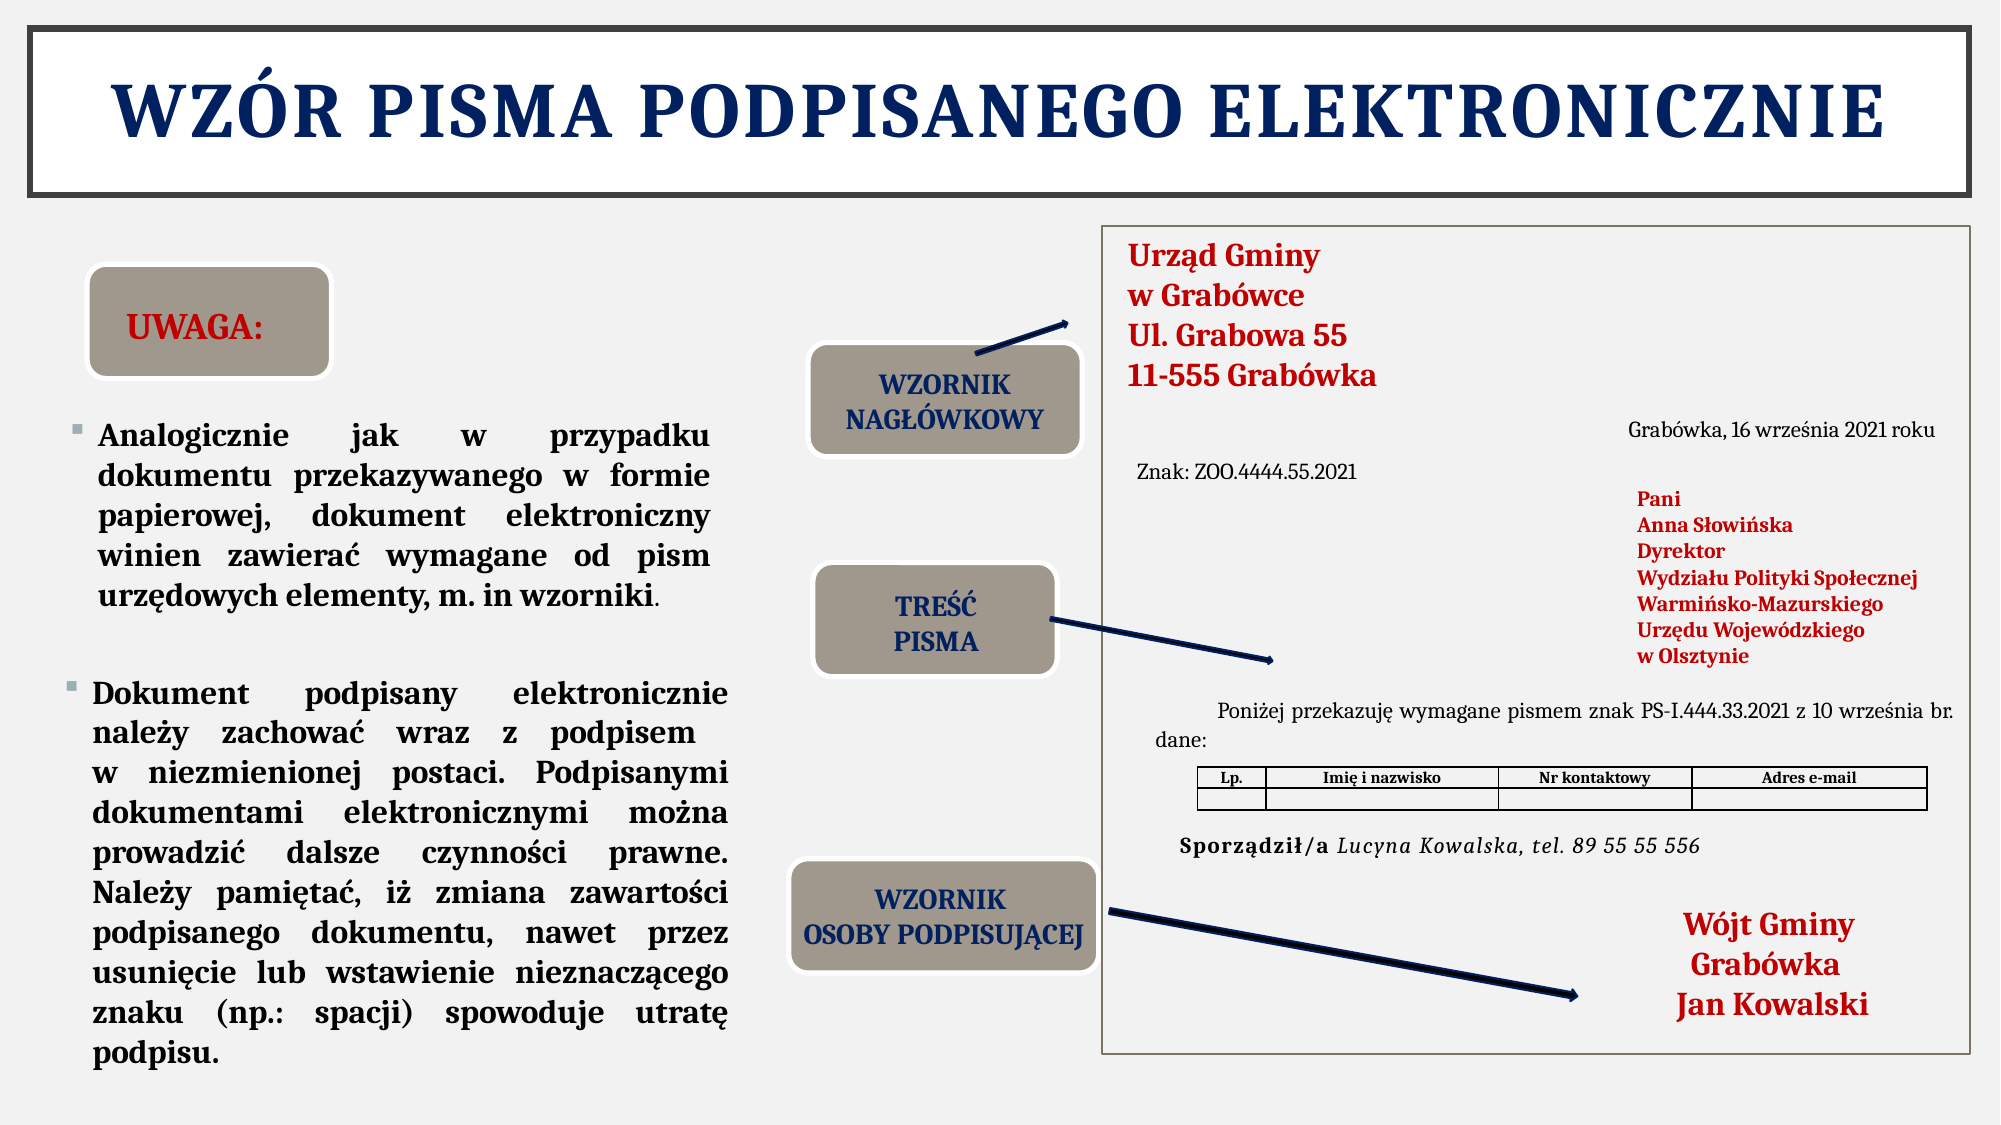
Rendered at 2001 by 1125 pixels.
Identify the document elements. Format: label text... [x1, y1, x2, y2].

text_box Grabówka, 16 września 2021 roku Znak: ZOO.4444.55.2021 [1117, 405, 1951, 492]
text_box [1101, 225, 1971, 1055]
table_header Imię i nazwisko [1267, 768, 1498, 787]
title Wzór pisma podpisanego elektronicznie [27, 25, 1972, 198]
text_box Pani Anna Słowińska Dyrektor Wydziału Polityki Społecznej Warmińsko-Mazurskiego Urzędu Wojewódzkiego w Olsztynie [1622, 477, 1945, 676]
table_cell [1693, 789, 1926, 809]
text_box Wójt Gminy Grabówka Jan Kowalski [1588, 895, 1951, 1030]
table_header Lp. [1198, 768, 1265, 787]
text_box Poniżej przekazuję wymagane pismem znak PS-I.444.33.2021 z 10 września br. dane: [1140, 685, 1969, 760]
text_box UWAGA: [111, 294, 325, 355]
text_box [974, 319, 1069, 357]
text_box WZORNIK OSOBY PODPISUJĄCEJ [770, 872, 1118, 958]
text_box Sporządził/a Lucyna Kowalska, tel. 89 55 55 556 [1165, 821, 1784, 866]
text_box [805, 339, 1085, 460]
text_box [84, 261, 335, 382]
text_box TREŚĆ PISMA [837, 580, 1035, 665]
text_box Dokument podpisany elektronicznie należy zachować wraz z podpisem w niezmienionej postaci. Podpisanymi dokumentami elektronicznymi można prowadzić dalsze czynności prawne. Należy pamiętać, iż zmiana zawartości podpisanego dokumentu, nawet przez usunięcie lub wstawienie nieznaczącego znaku (np.: spacji) spowoduje utratę podpisu. [49, 663, 745, 1078]
text_box Analogicznie jak w przypadku dokumentu przekazywanego w formie papierowej, dokument elektroniczny winien zawierać wymagane od pism urzędowych elementy, m. in wzorniki. [55, 406, 727, 621]
table_header Adres e-mail [1693, 768, 1926, 787]
table_header Nr kontaktowy [1499, 768, 1691, 787]
text_box Urząd Gminy w Grabówce Ul. Grabowa 55 11-555 Grabówka [1113, 225, 1434, 421]
table_cell [1198, 789, 1265, 809]
table_cell [1499, 789, 1691, 809]
text_box [1049, 615, 1274, 665]
text_box [1108, 907, 1579, 1003]
text_box WZORNIK NAGŁÓWKOWY [827, 358, 1063, 443]
text_box [810, 559, 1060, 680]
text_box [786, 958, 1101, 976]
text_box [786, 856, 1101, 872]
table_cell [1267, 789, 1498, 809]
